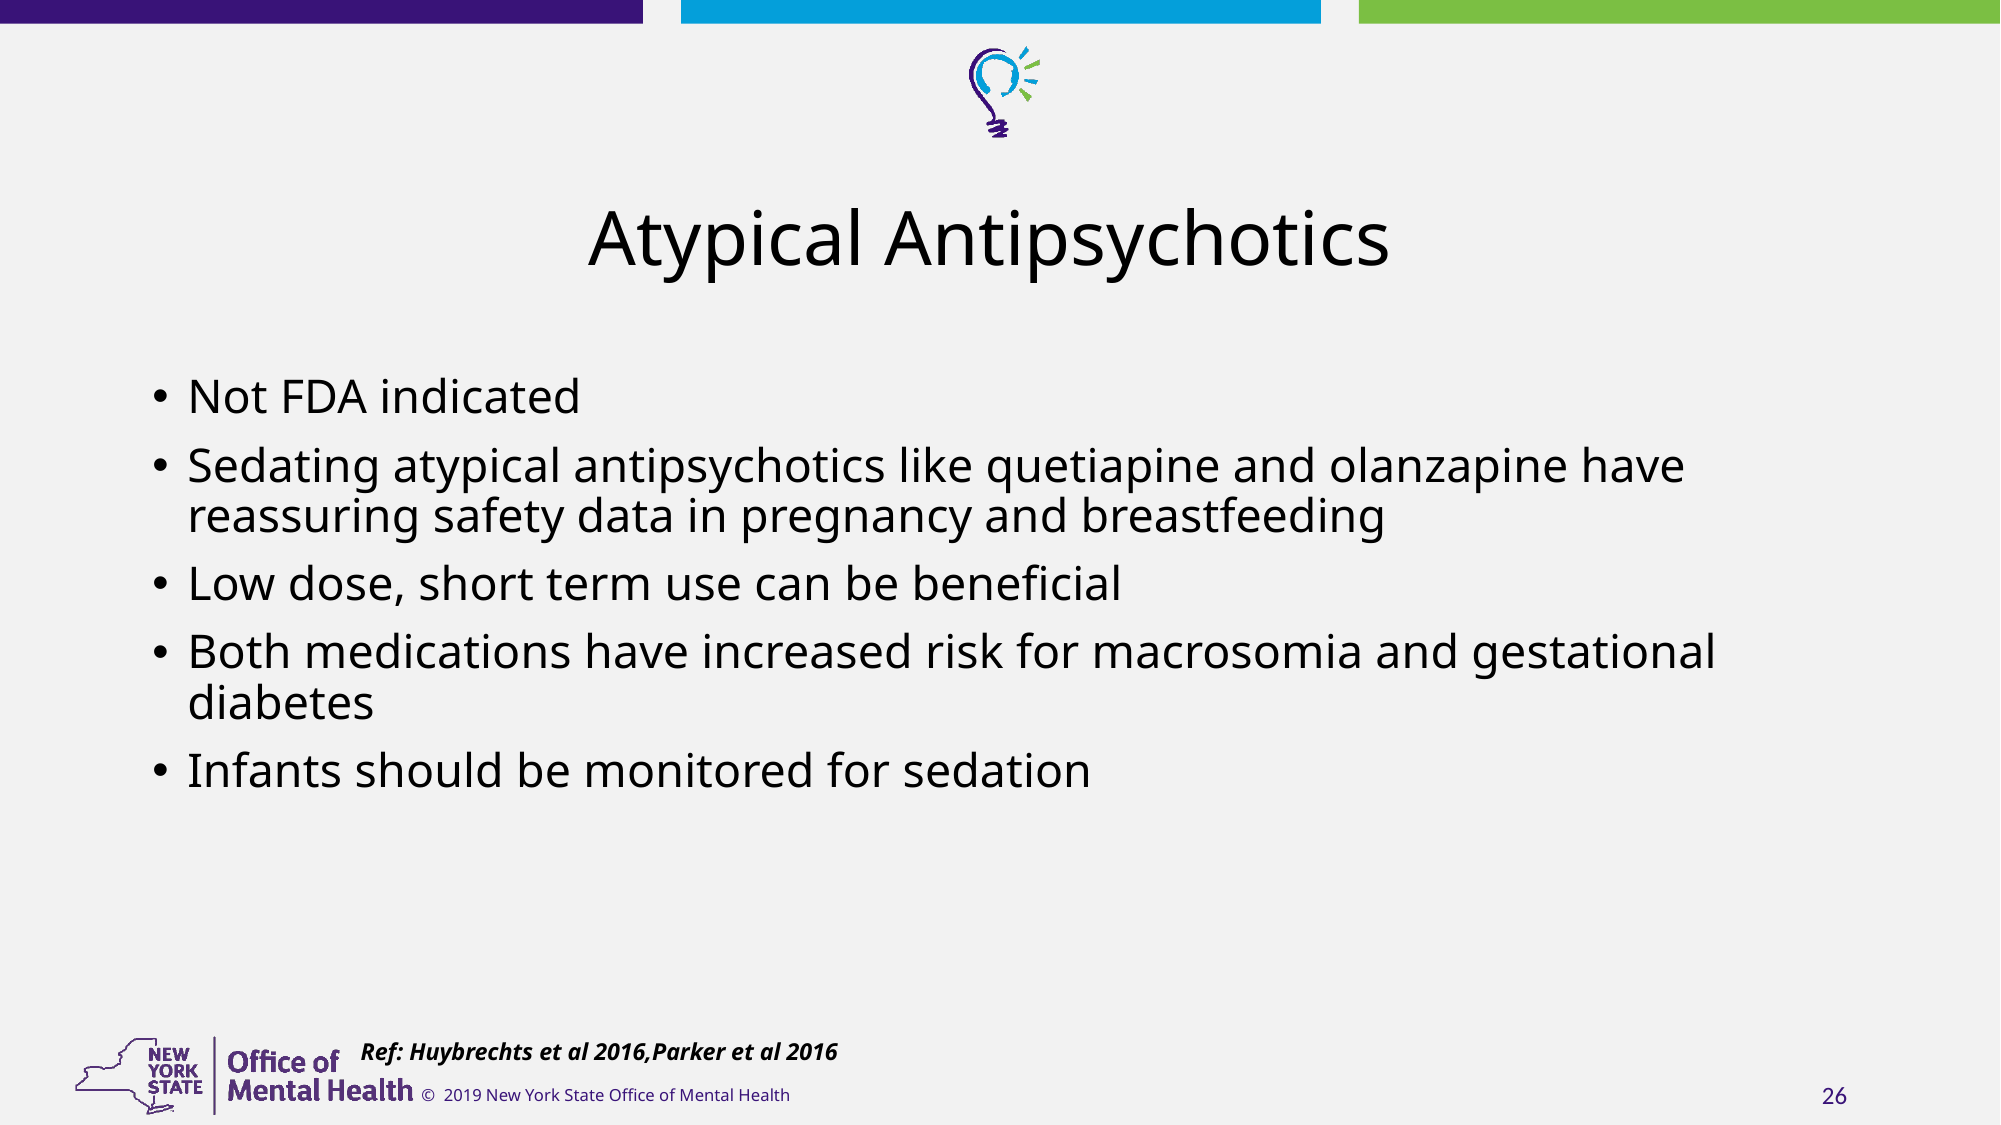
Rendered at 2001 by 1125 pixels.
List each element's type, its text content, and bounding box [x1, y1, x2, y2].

title Atypical Antipsychotics [137, 183, 1863, 300]
picture [71, 1032, 417, 1119]
picture [949, 26, 1051, 157]
list Not FDA indicated Sedating atypical antipsychotics like quetiapine and olanzapine have reassuring safety data in pregnancy and breastfeeding Low dose, short term use can be beneficial Both medications have increased risk for macrosomia and gestational diabetes Infants should be monitored for sedation Ref: Huybrechts et al 2016,Parker et al 2016 [137, 366, 1863, 1080]
